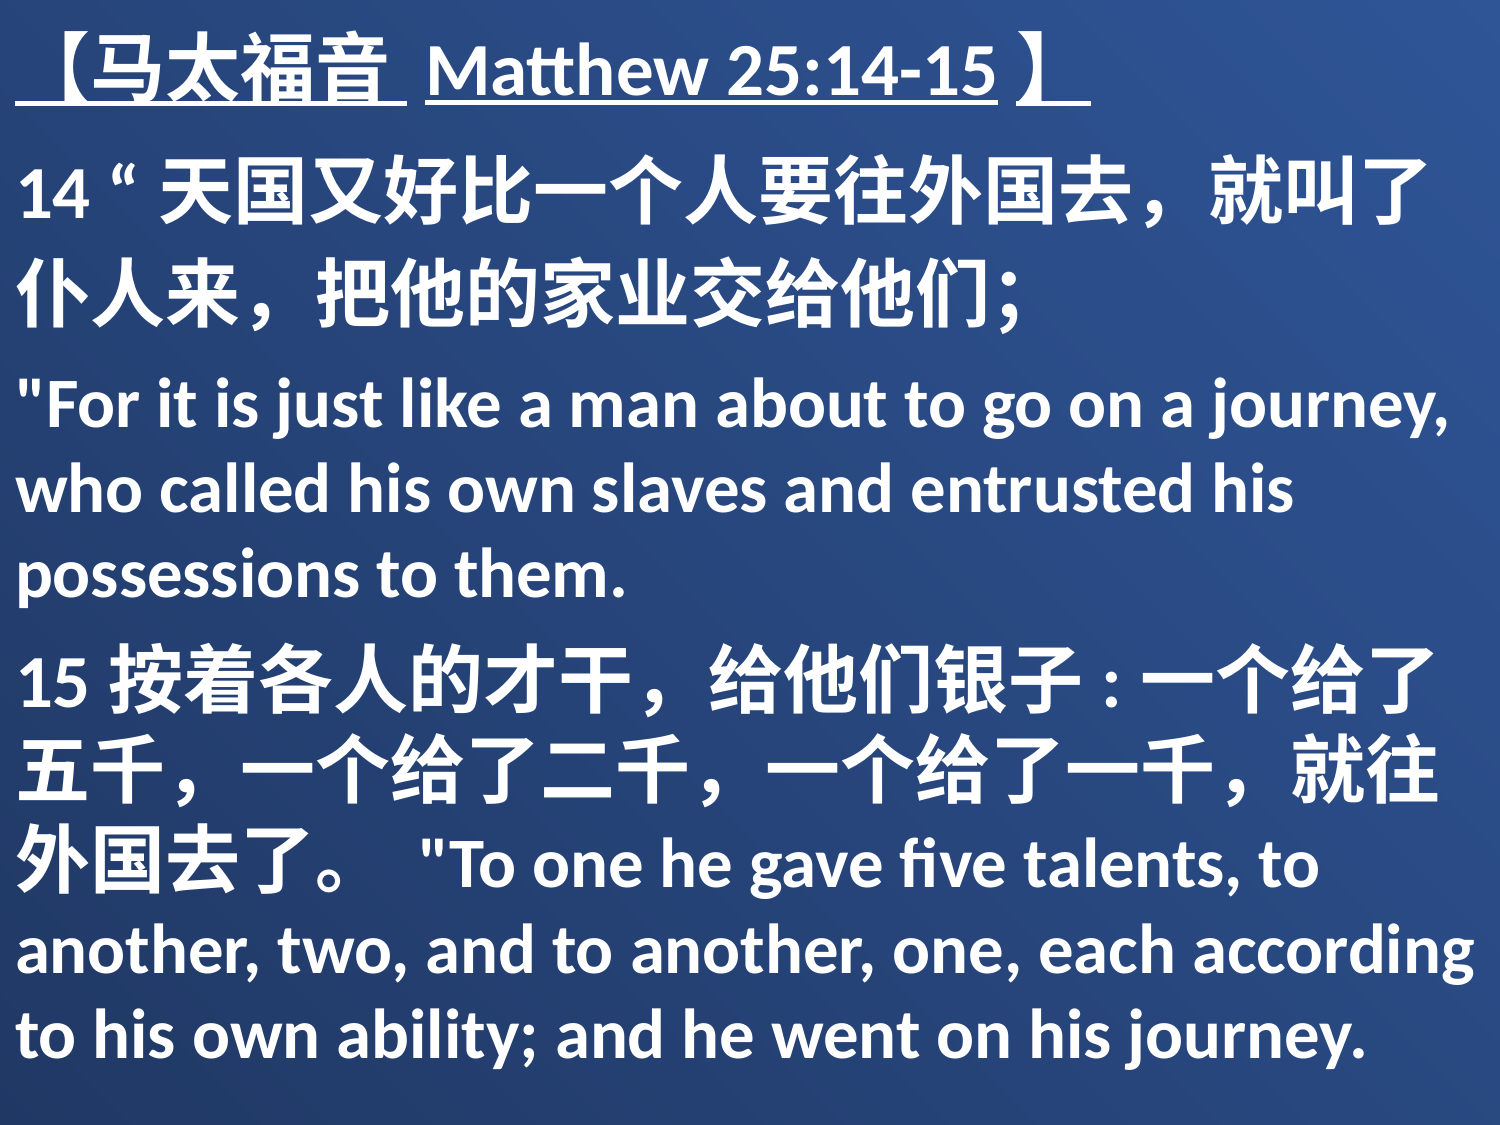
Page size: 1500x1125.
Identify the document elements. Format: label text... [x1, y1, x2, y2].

subtitle 【马太福音 Matthew 25:14-15】 14 “天国又好比一个人要往外国去，就叫了仆人来，把他的家业交给他们； "For it is just like a man about to go on a journey, who called his own slaves and entrusted his possessions to them. 15按着各人的才干，给他们银子:一个给了五千，一个给了二千，一个给了一千，就往外国去了。 "To one he gave five talents, to another, two, and to another, one, each according to his own ability; and he went on his journey. [0, 0, 1500, 1125]
